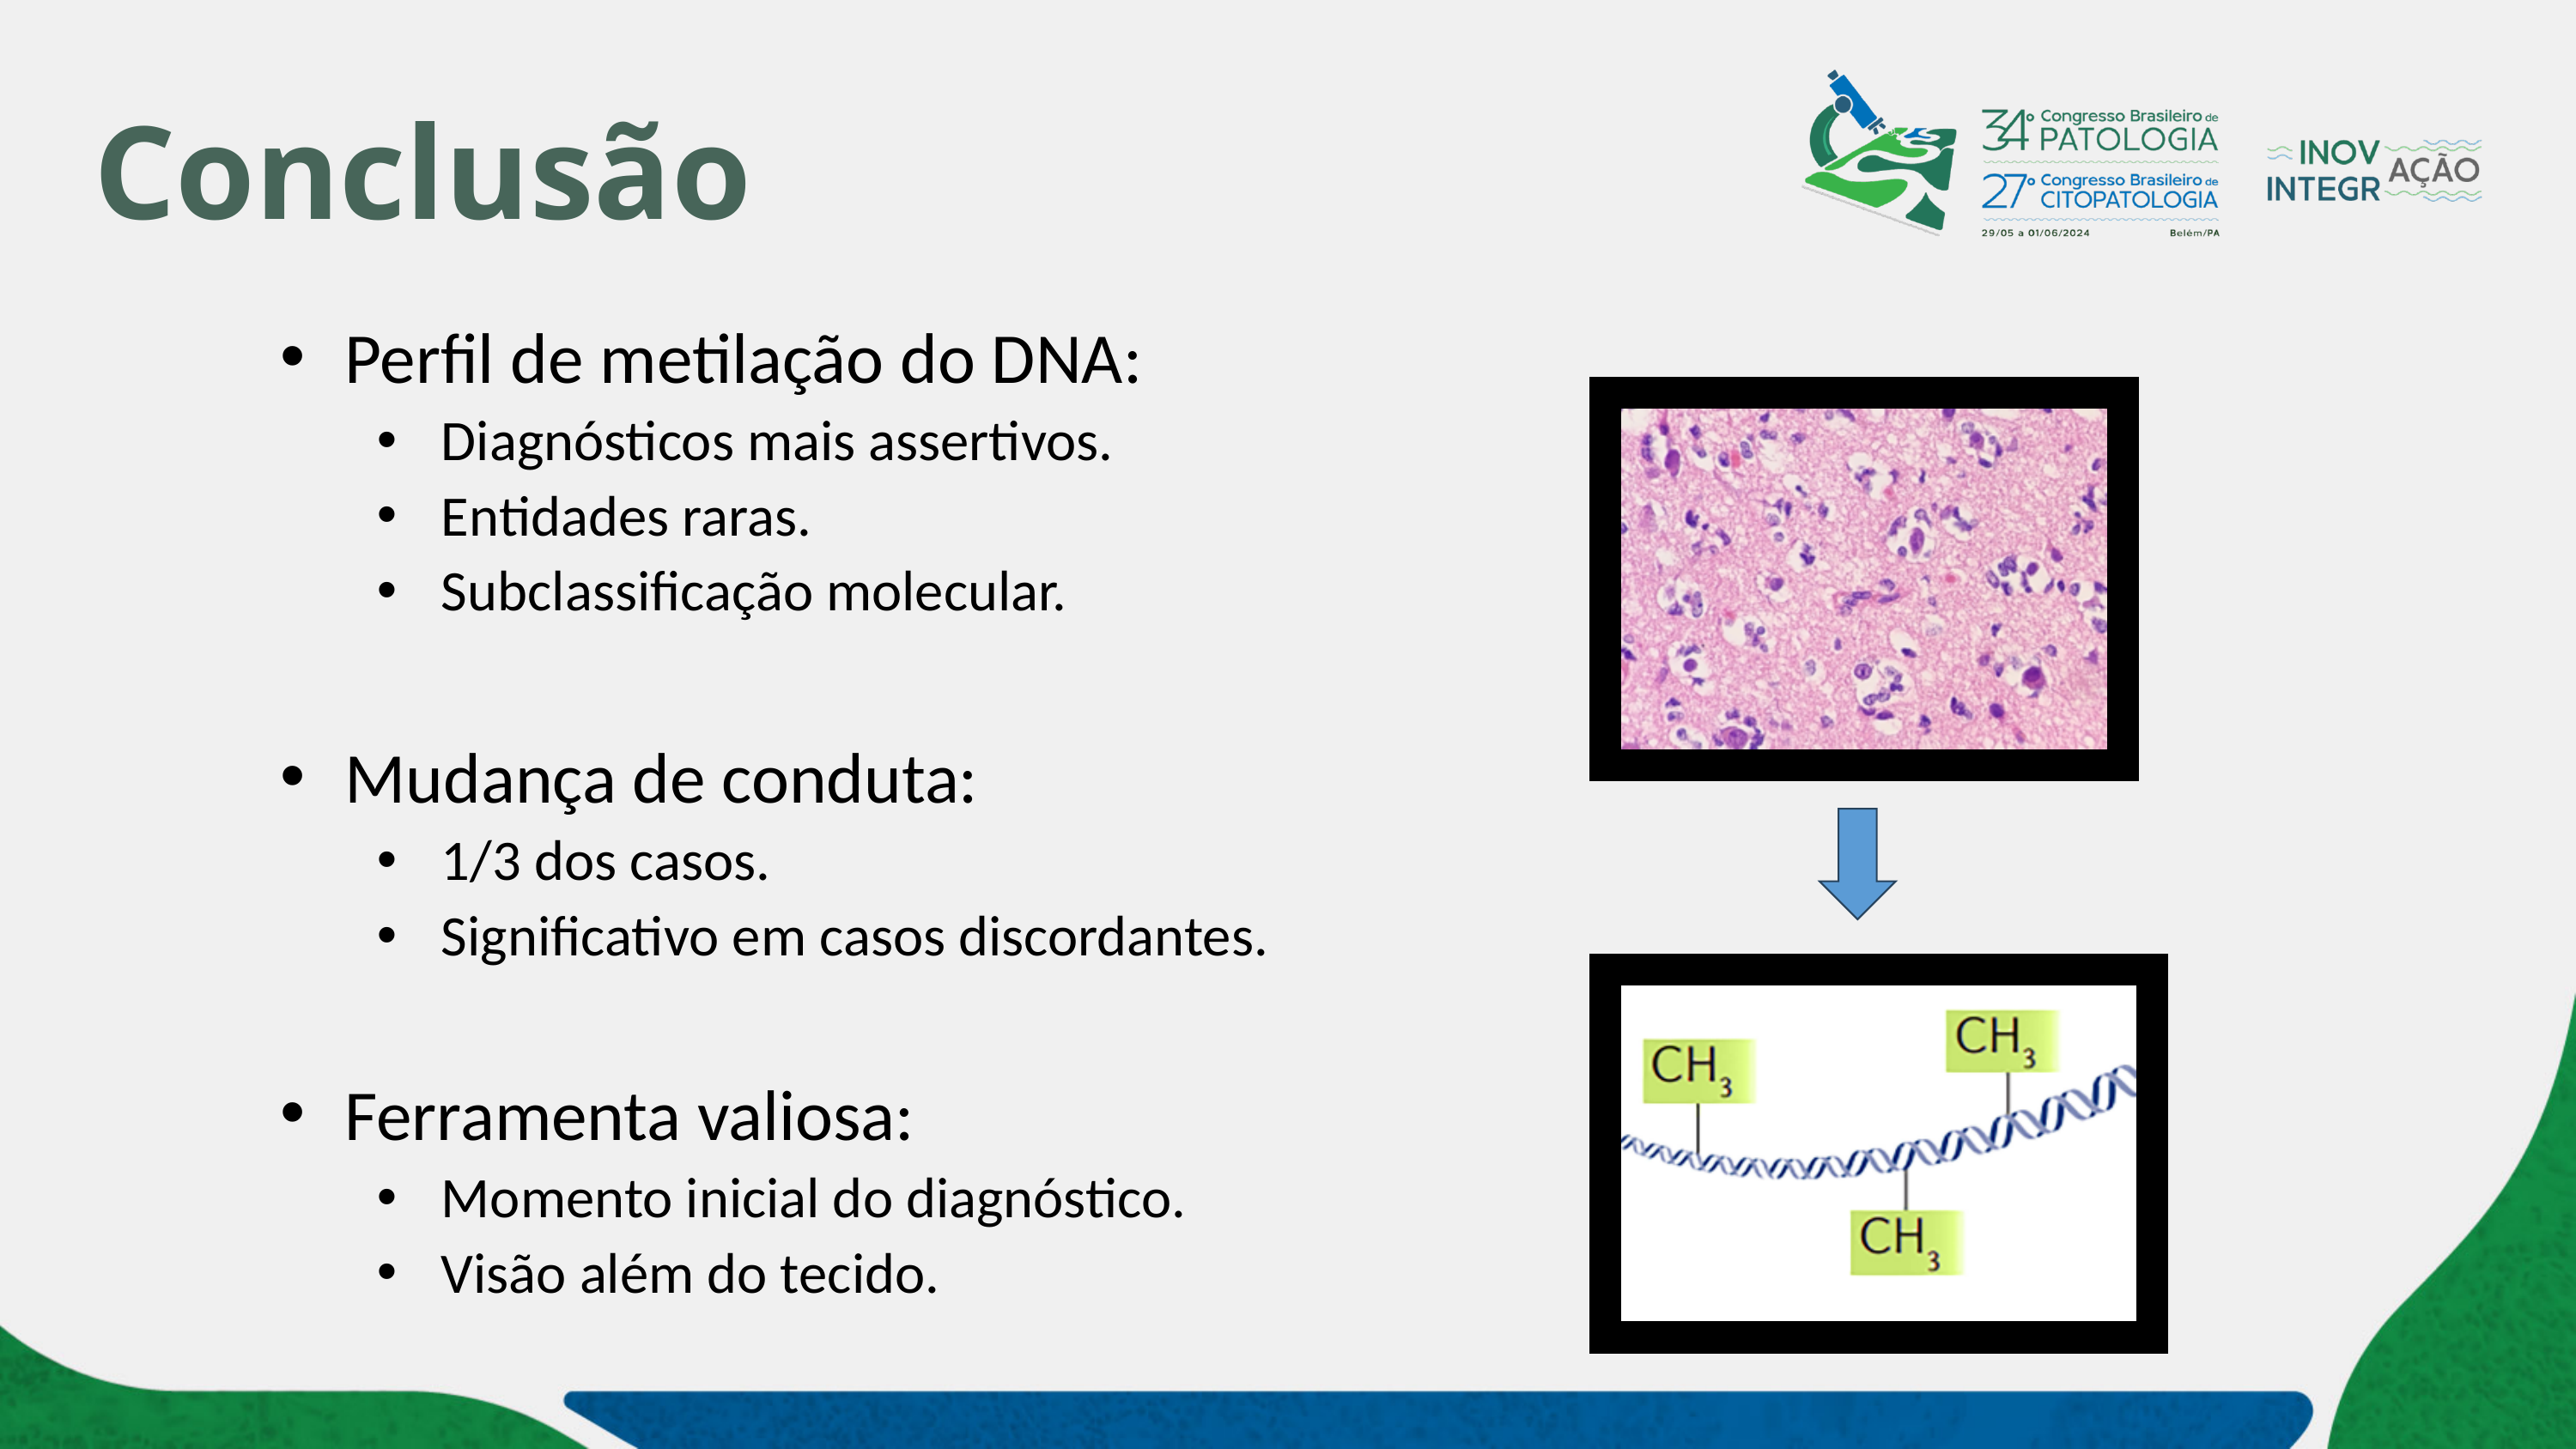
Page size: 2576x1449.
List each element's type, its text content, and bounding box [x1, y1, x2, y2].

title Conclusão [81, 73, 1724, 246]
picture [0, 0, 2576, 1449]
list Perfil de metilação do DNA: Diagnósticos mais assertivos. Entidades raras. Subclassificação molecular. Mudança de conduta: 1/3 dos casos. Significativo em casos discordantes. Ferramenta valiosa: Momento inicial do diagnóstico. Visão além do tecido. [267, 326, 2184, 1210]
text_box [1817, 808, 1899, 921]
